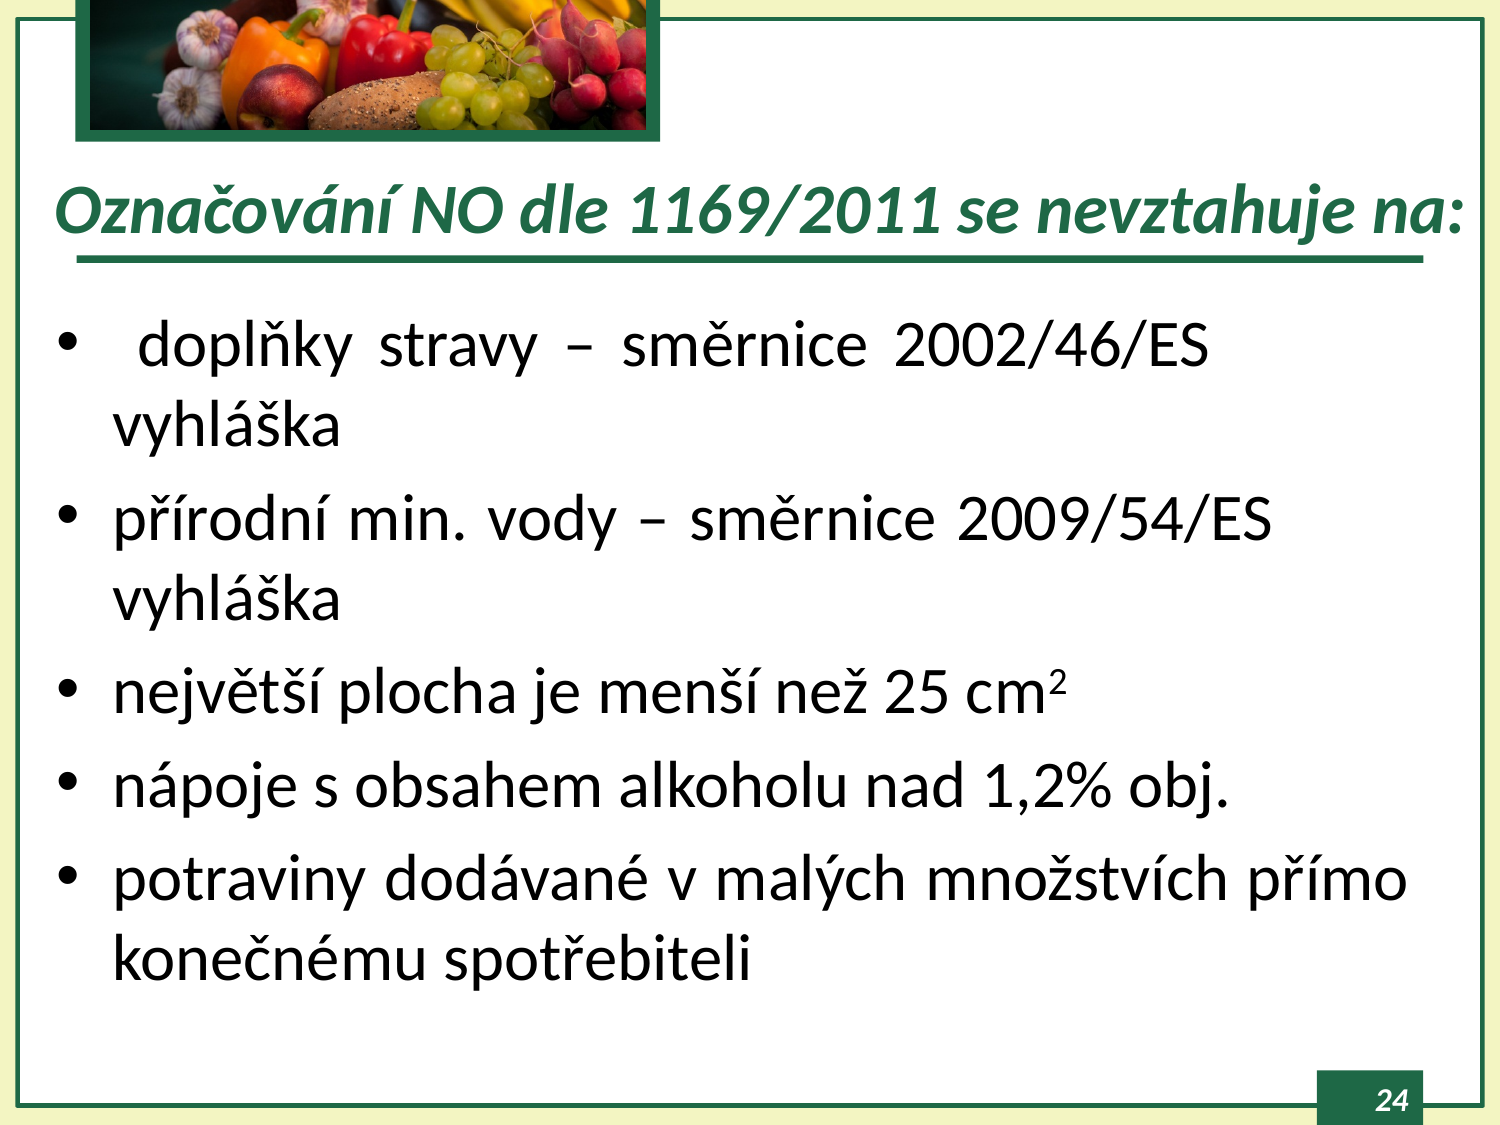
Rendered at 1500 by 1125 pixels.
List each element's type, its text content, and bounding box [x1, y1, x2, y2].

list doplňky stravy – směrnice 2002/46/ES vyhláška přírodní min. vody – směrnice 2009/54/ES vyhláška největší plocha je menší než 25 cm2 nápoje s obsahem alkoholu nad 1,2% obj. potraviny dodávané v malých množstvích přímo konečnému spotřebiteli [41, 292, 1425, 1059]
title Označování NO dle 1169/2011 se nevztahuje na: [0, 45, 1483, 256]
picture [90, 0, 646, 45]
